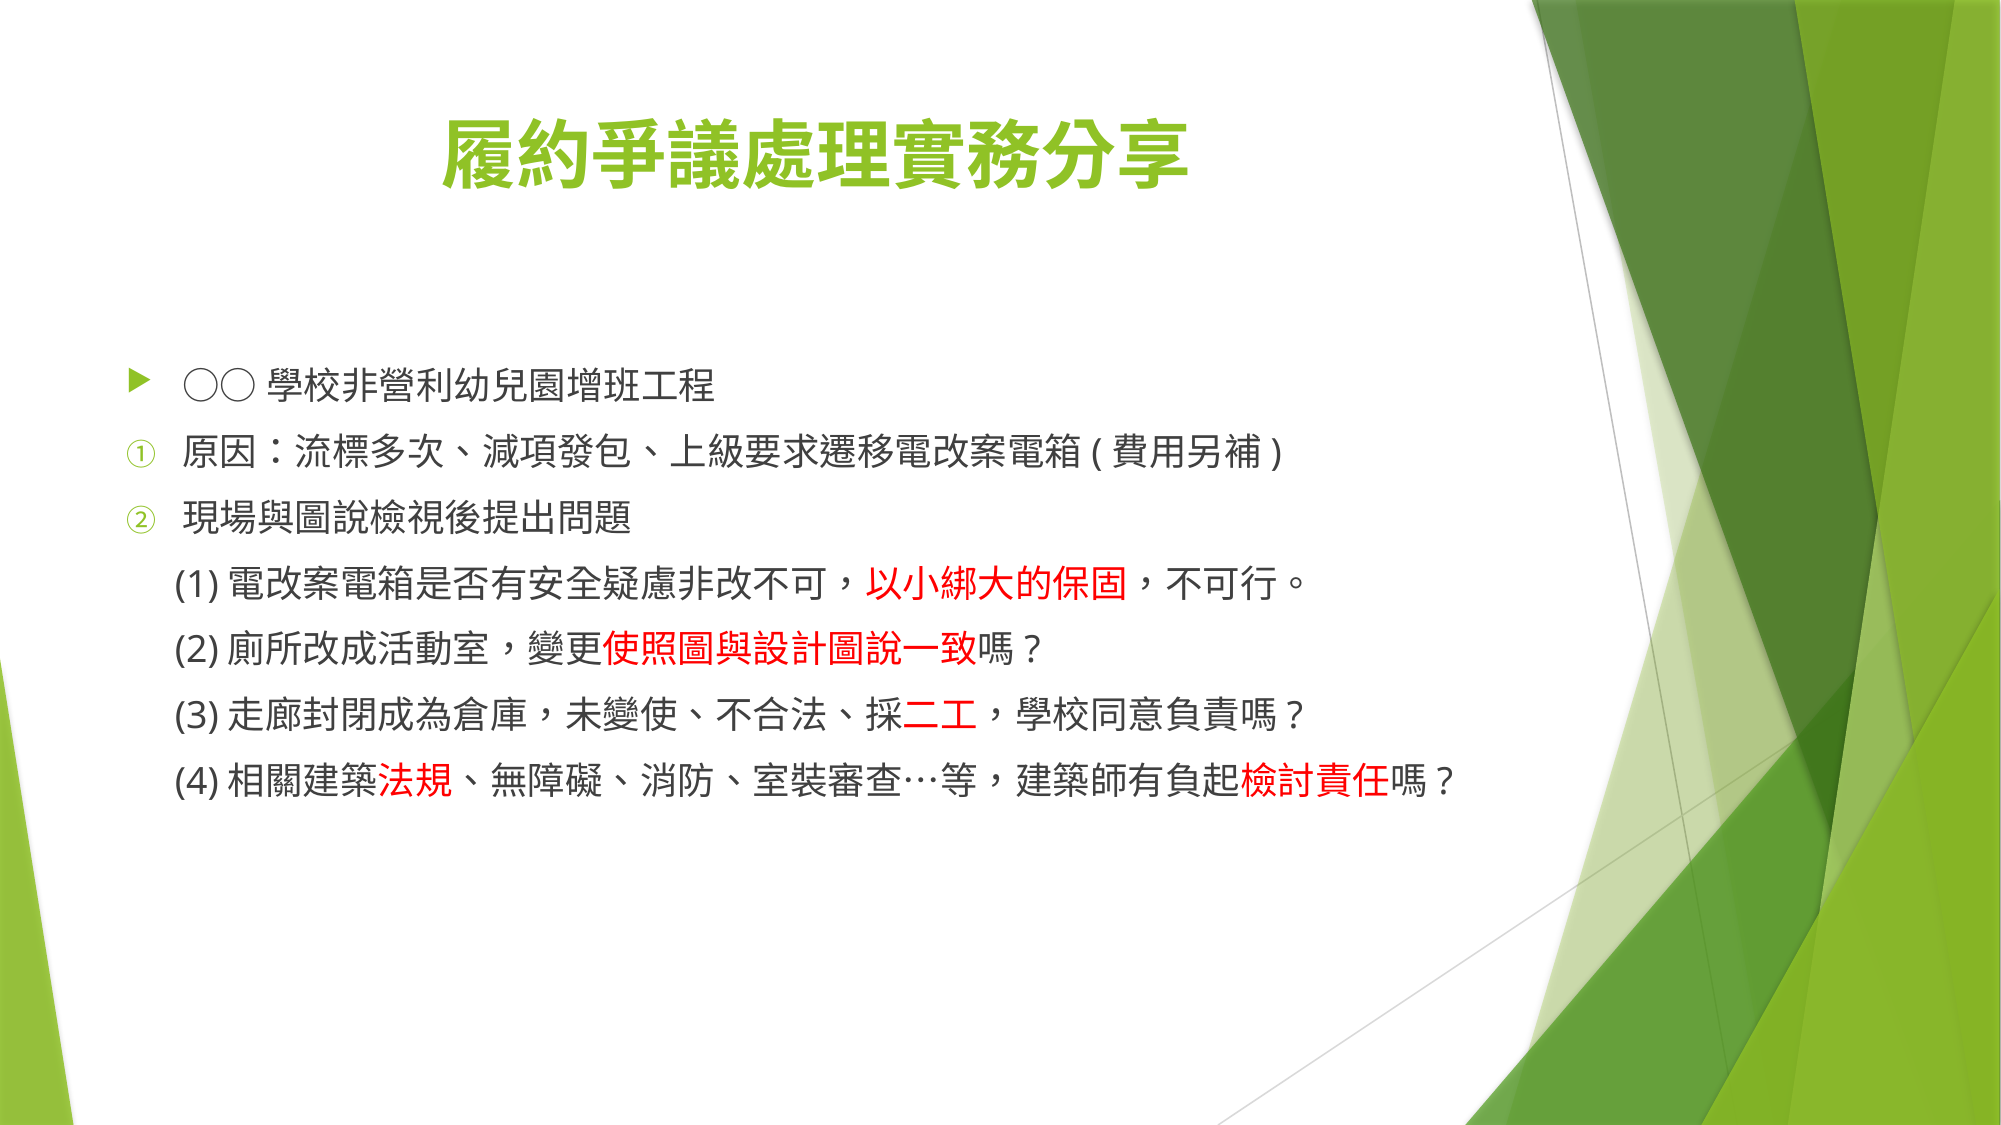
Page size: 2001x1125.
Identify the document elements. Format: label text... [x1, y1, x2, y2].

list ○○學校非營利幼兒園增班工程 原因：流標多次、減項發包、上級要求遷移電改案電箱(費用另補) 現場與圖說檢視後提出問題 (1)電改案電箱是否有安全疑慮非改不可，以小綁大的保固，不可行。 (2)廁所改成活動室，變更使照圖與設計圖說一致嗎? (3)走廊封閉成為倉庫，未變使、不合法、採二工，學校同意負責嗎? (4)相關建築法規、無障礙、消防、室裝審查…等，建築師有負起檢討責任嗎? [111, 354, 1522, 992]
title 履約爭議處理實務分享 [111, 99, 1522, 317]
